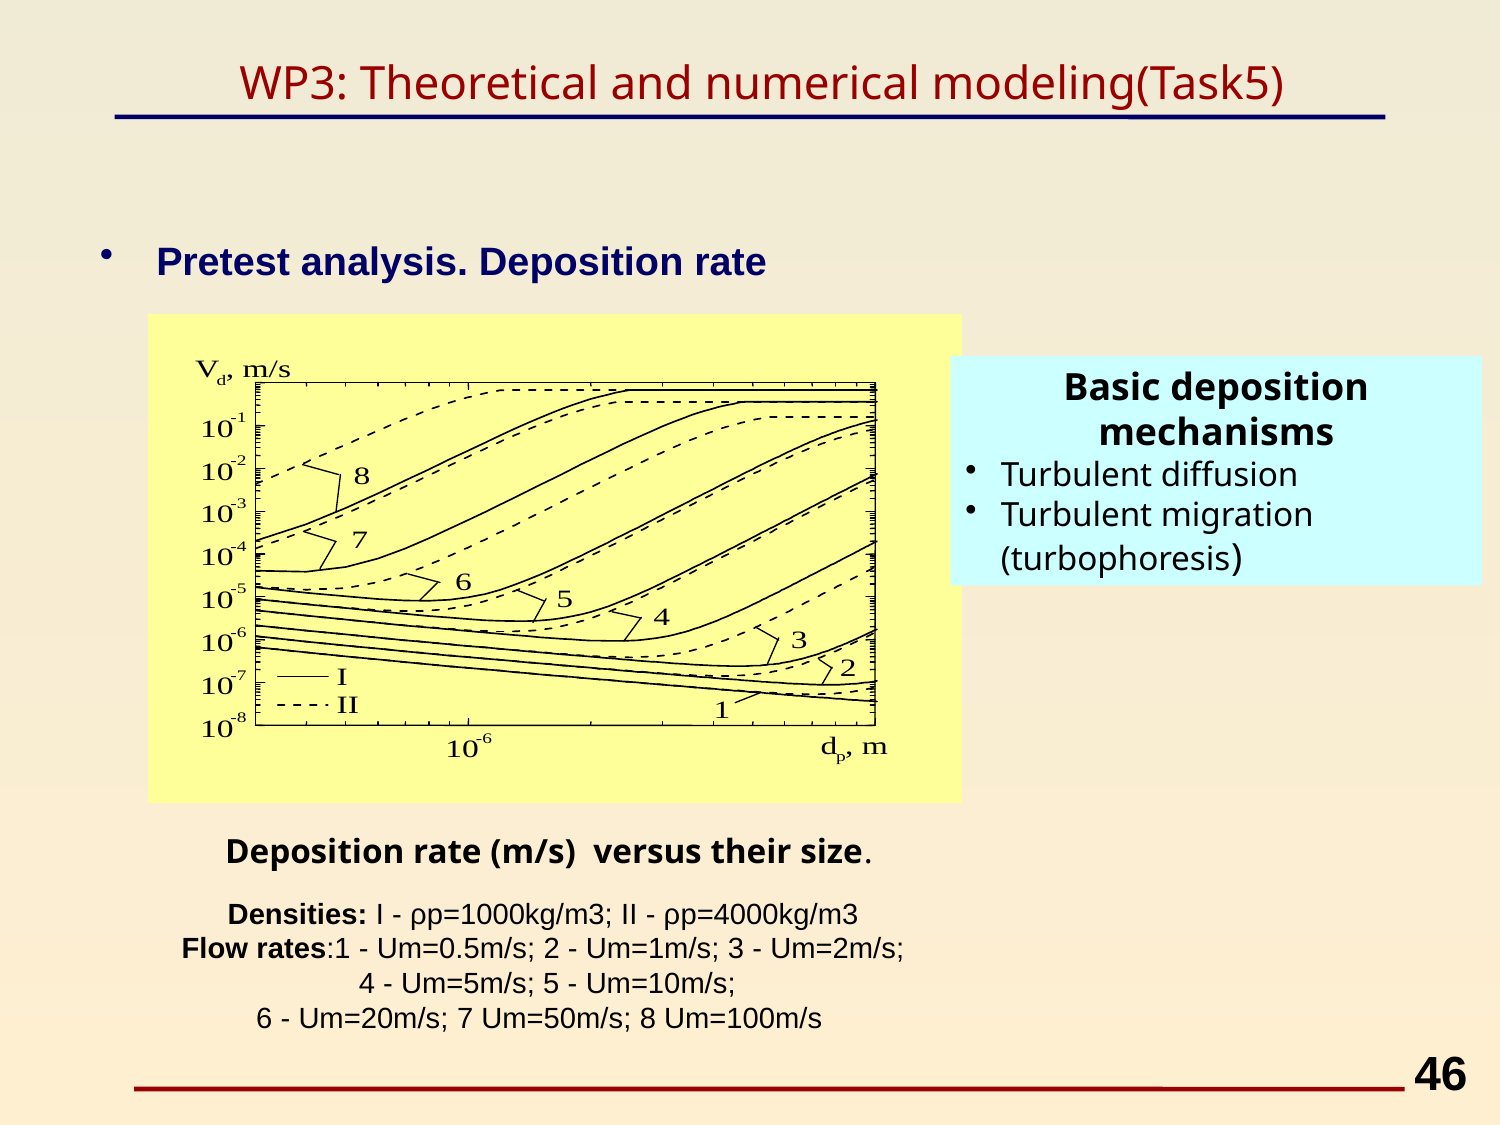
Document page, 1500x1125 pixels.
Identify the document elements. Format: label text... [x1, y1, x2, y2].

text_box Deposition rate (m/s) versus their size. [147, 822, 951, 878]
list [147, 314, 963, 804]
text_box Densities: I - ρp=1000kg/m3; II - ρp=4000kg/m3 Flow rates:1 - Um=0.5m/s; 2 - Um=1m/s; 3 - Um=2m/s; 4 - Um=5m/s; 5 - Um=10m/s; 6 - Um=20m/s; 7 Um=50m/s; 8 Um=100m/s [147, 887, 939, 1043]
list Pretest analysis. Deposition rate [85, 228, 927, 927]
title WP3: Theoretical and numerical modeling(Task5) [124, 46, 1400, 117]
text_box 46 [1399, 1034, 1483, 1108]
text_box Basic deposition mechanisms Turbulent diffusion Turbulent migration (turbophoresis) [967, 355, 1483, 586]
